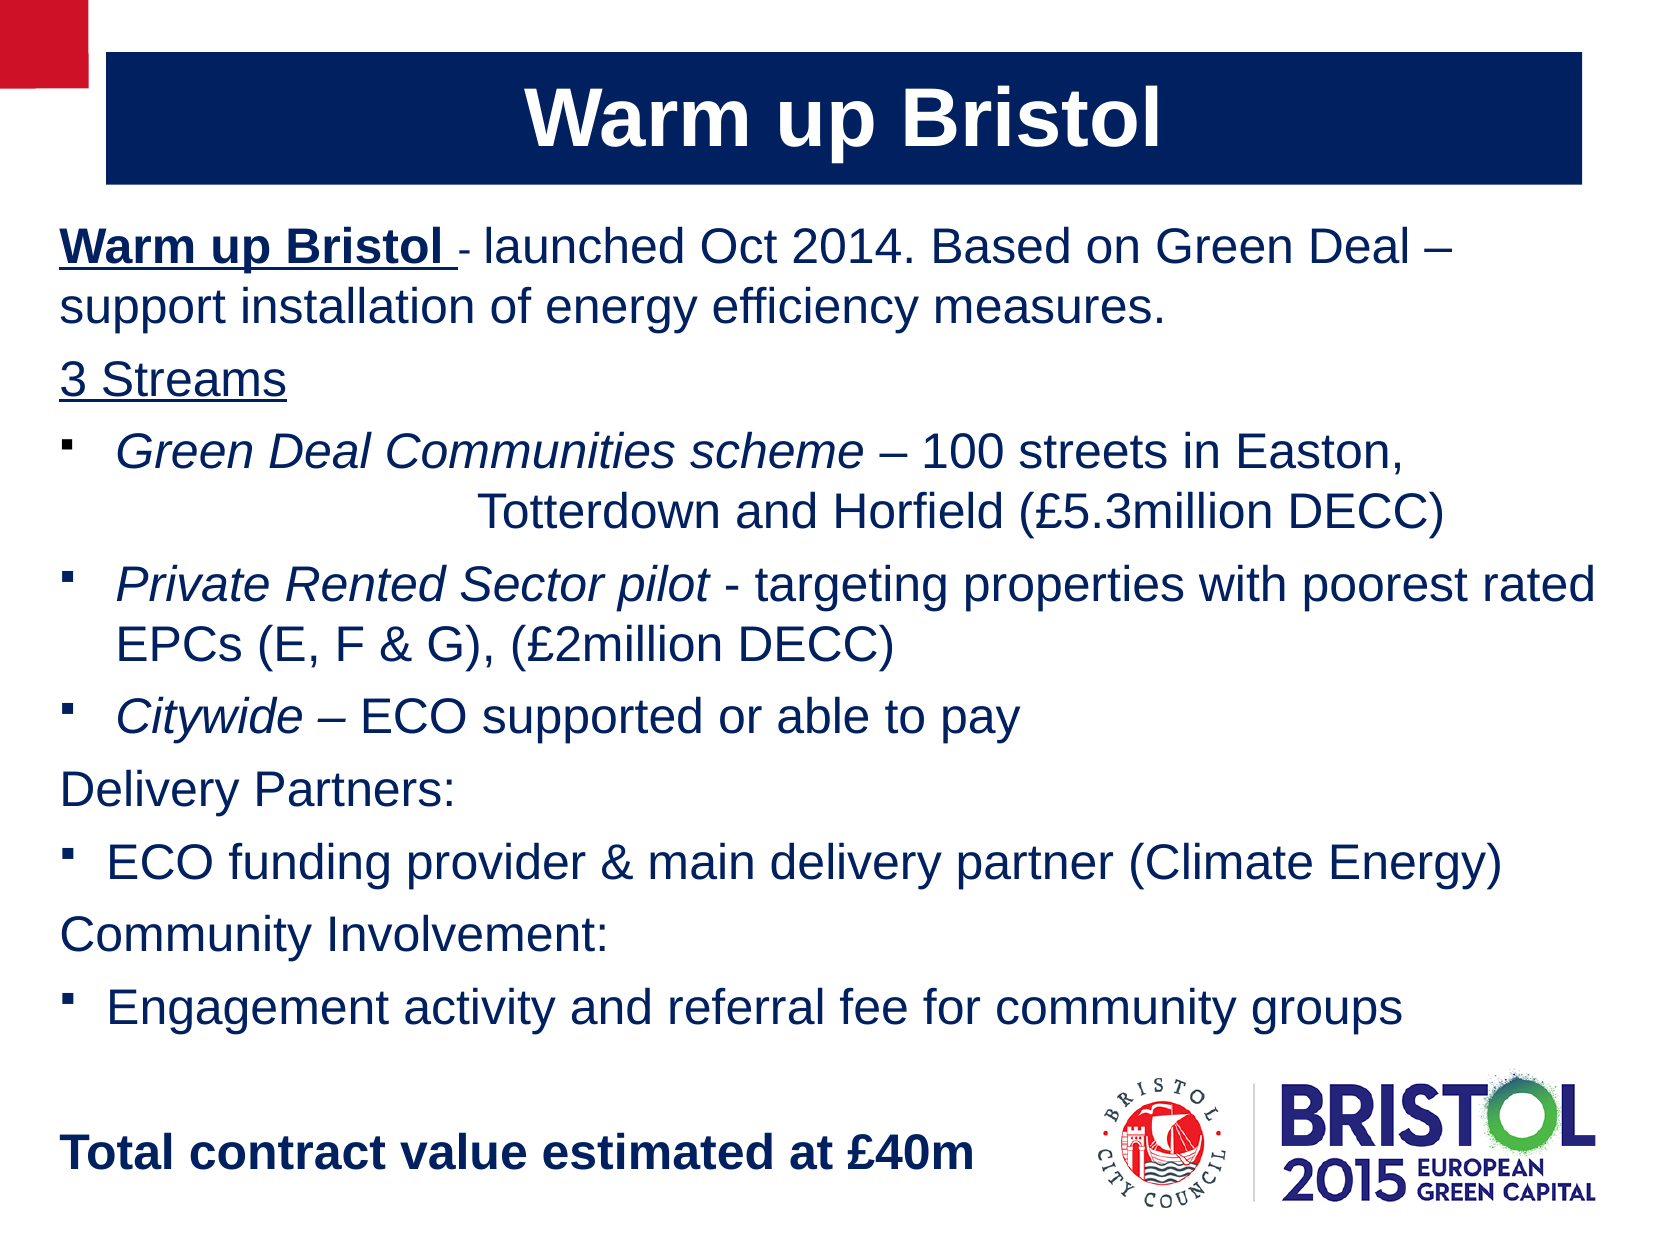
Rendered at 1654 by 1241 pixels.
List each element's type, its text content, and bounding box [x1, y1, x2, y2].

text_box Warm up Bristol [106, 52, 1583, 185]
text_box Warm up Bristol - launched Oct 2014. Based on Green Deal – support installation of energy efficiency measures. 3 Streams Green Deal Communities scheme – 100 streets in Easton, Totterdown and Horfield (£5.3million DECC) Private Rented Sector pilot - targeting properties with poorest rated EPCs (E, F & G), (£2million DECC) Citywide – ECO supported or able to pay Delivery Partners: ECO funding provider & main delivery partner (Climate Energy) Community Involvement: Engagement activity and referral fee for community groups Total contract value estimated at £40m [26, 206, 1619, 1241]
